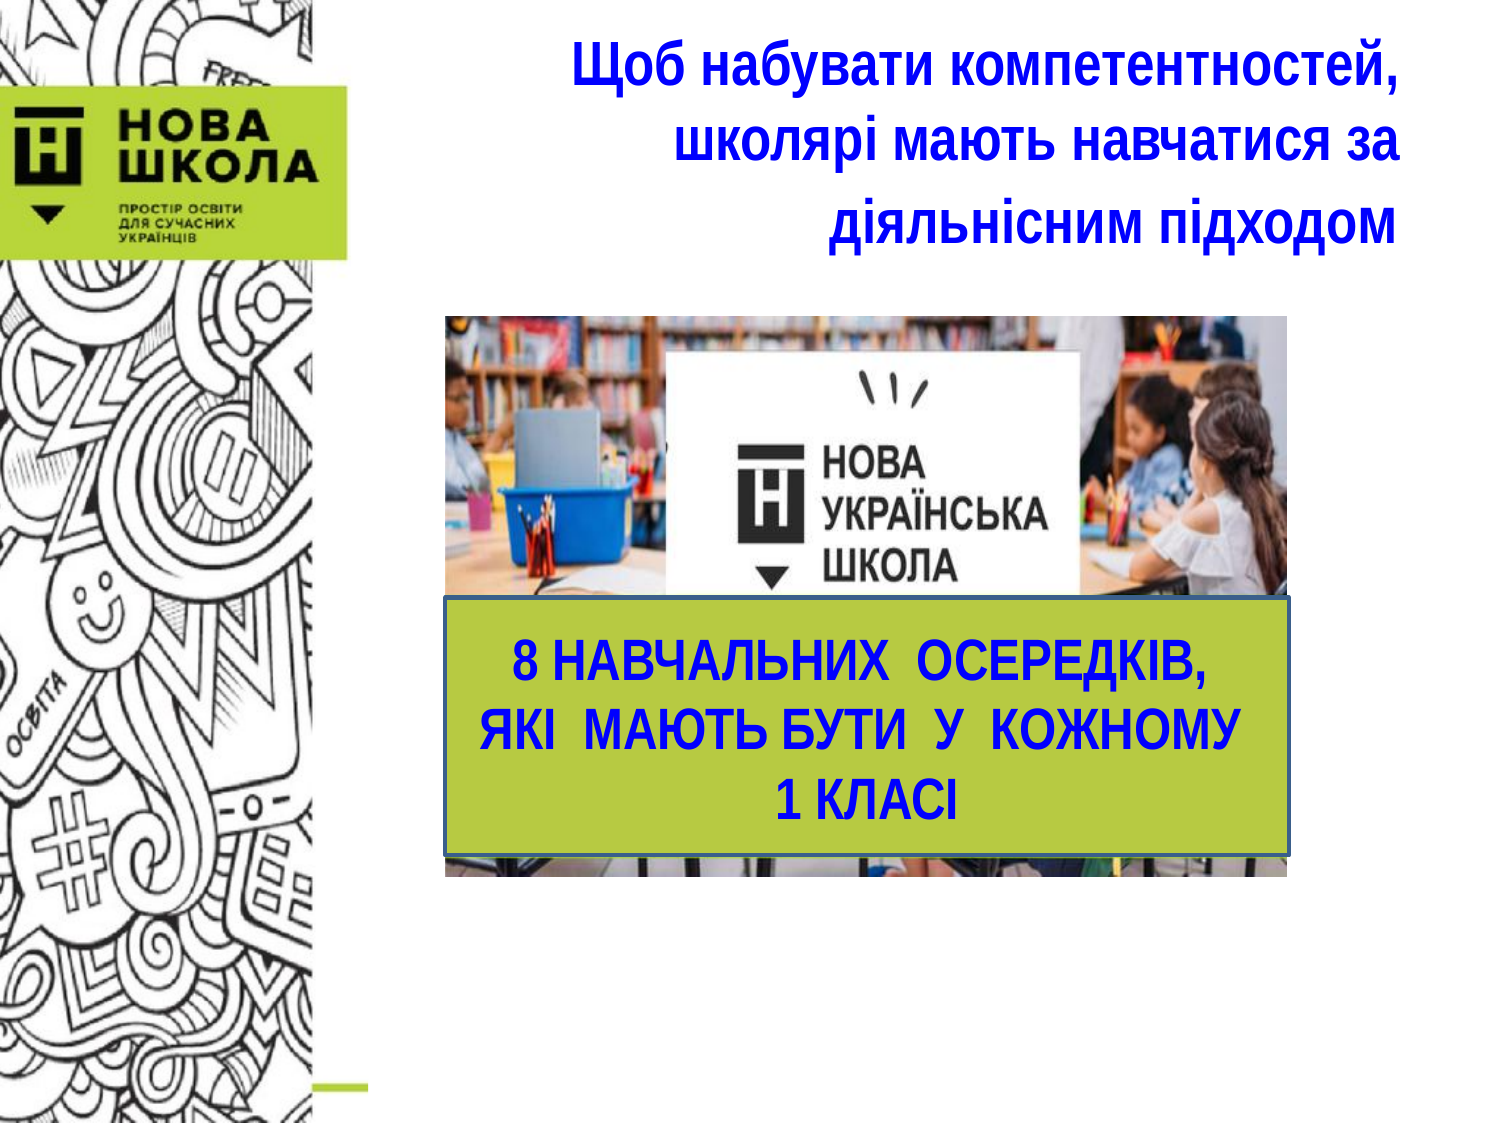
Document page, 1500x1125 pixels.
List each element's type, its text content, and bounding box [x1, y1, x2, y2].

picture [445, 316, 1287, 878]
title Щоб набувати компетентностей, школярі мають навчатися за діяльнісним підходом [373, 0, 1430, 282]
picture [0, 0, 369, 1123]
